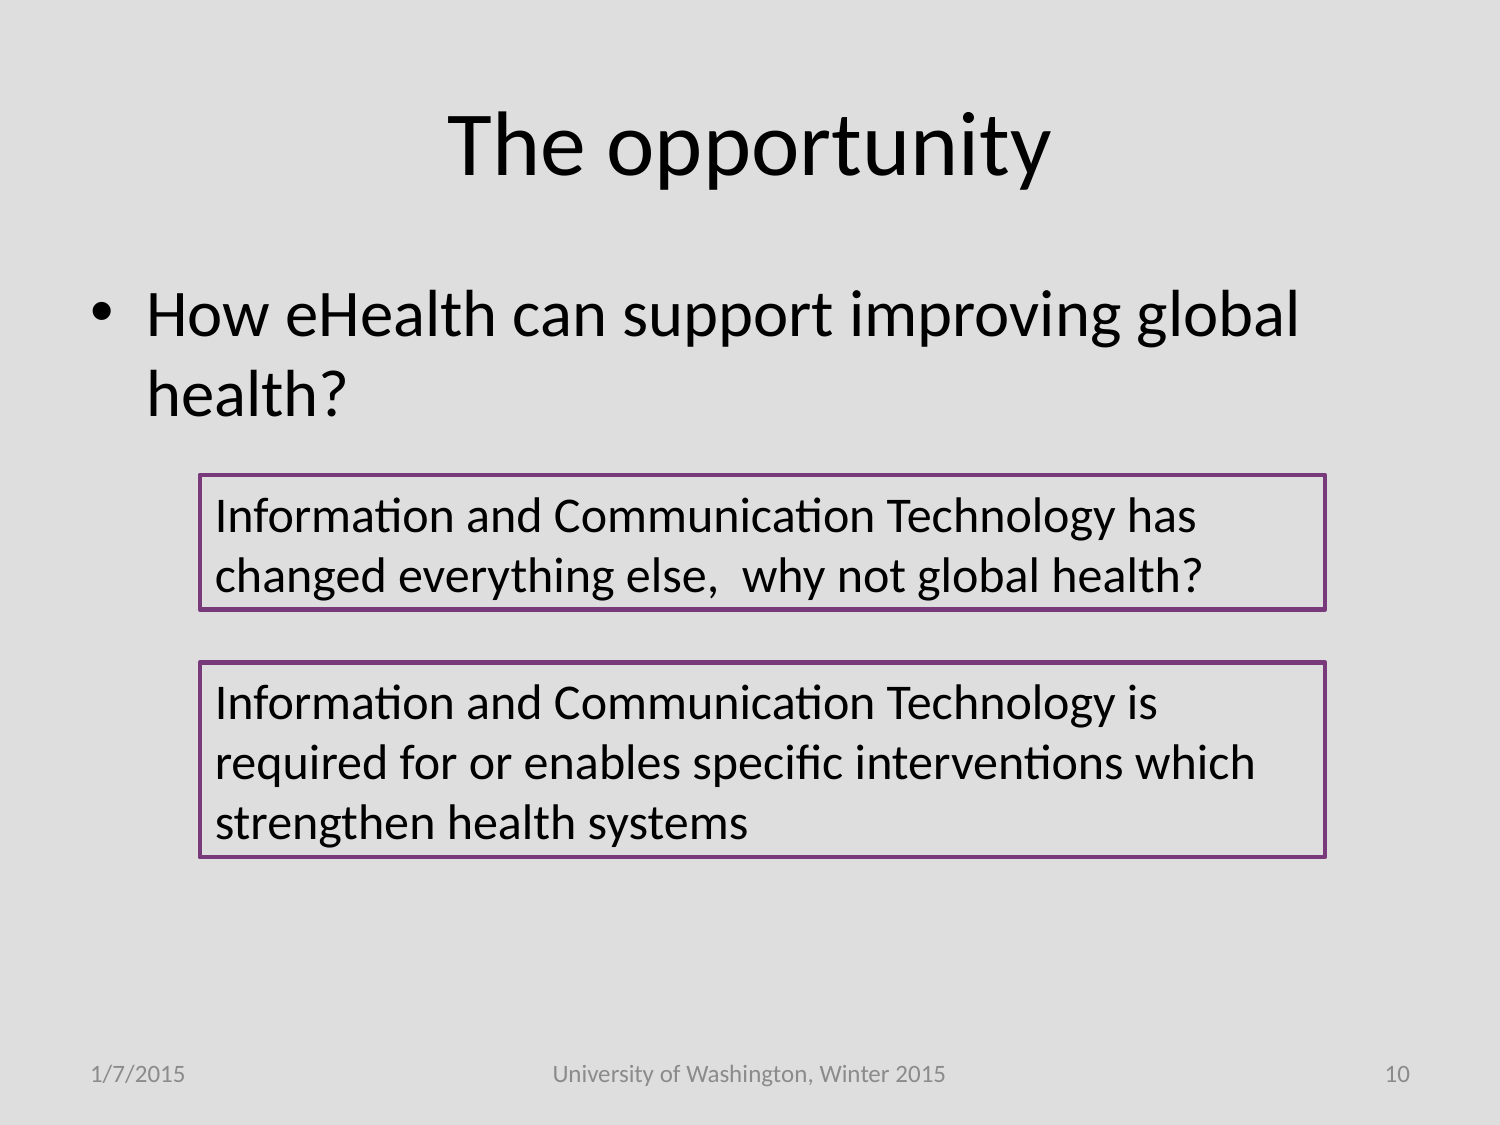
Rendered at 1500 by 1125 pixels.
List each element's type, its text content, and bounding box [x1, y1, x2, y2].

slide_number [75, 1042, 425, 1103]
title The opportunity [75, 45, 1425, 233]
footer University of Washington, Winter 2015 [512, 1042, 988, 1103]
text_box Information and Communication Technology is required for or enables specific interventions which strengthen health systems [199, 662, 1325, 858]
text_box Information and Communication Technology has changed everything else, why not global health? [199, 474, 1325, 610]
list How eHealth can support improving global health? [75, 262, 1425, 450]
slide_number 10 [1074, 1042, 1425, 1103]
